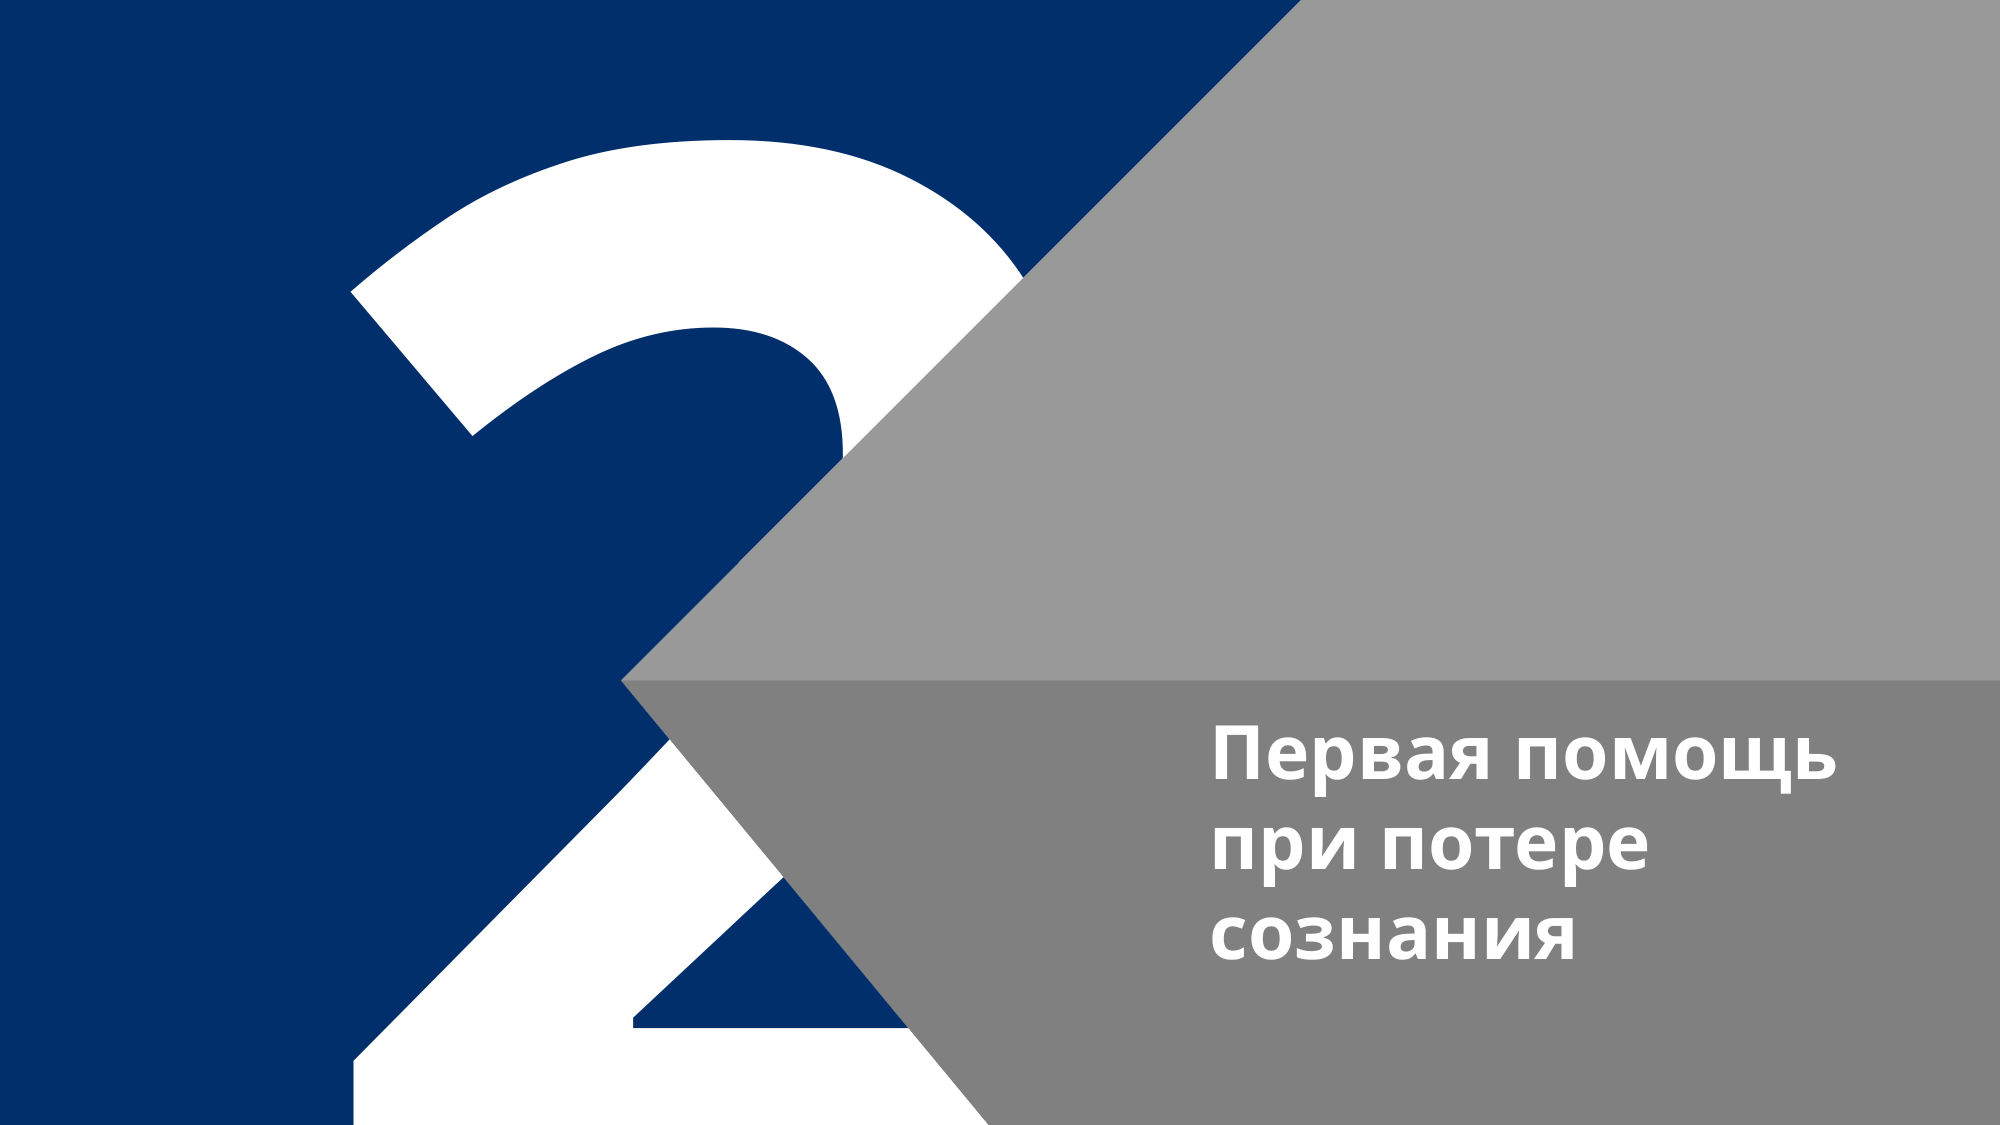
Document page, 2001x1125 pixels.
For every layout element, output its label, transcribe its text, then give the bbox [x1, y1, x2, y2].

text_box 2 [279, 0, 608, 1125]
picture [608, 0, 2000, 1125]
